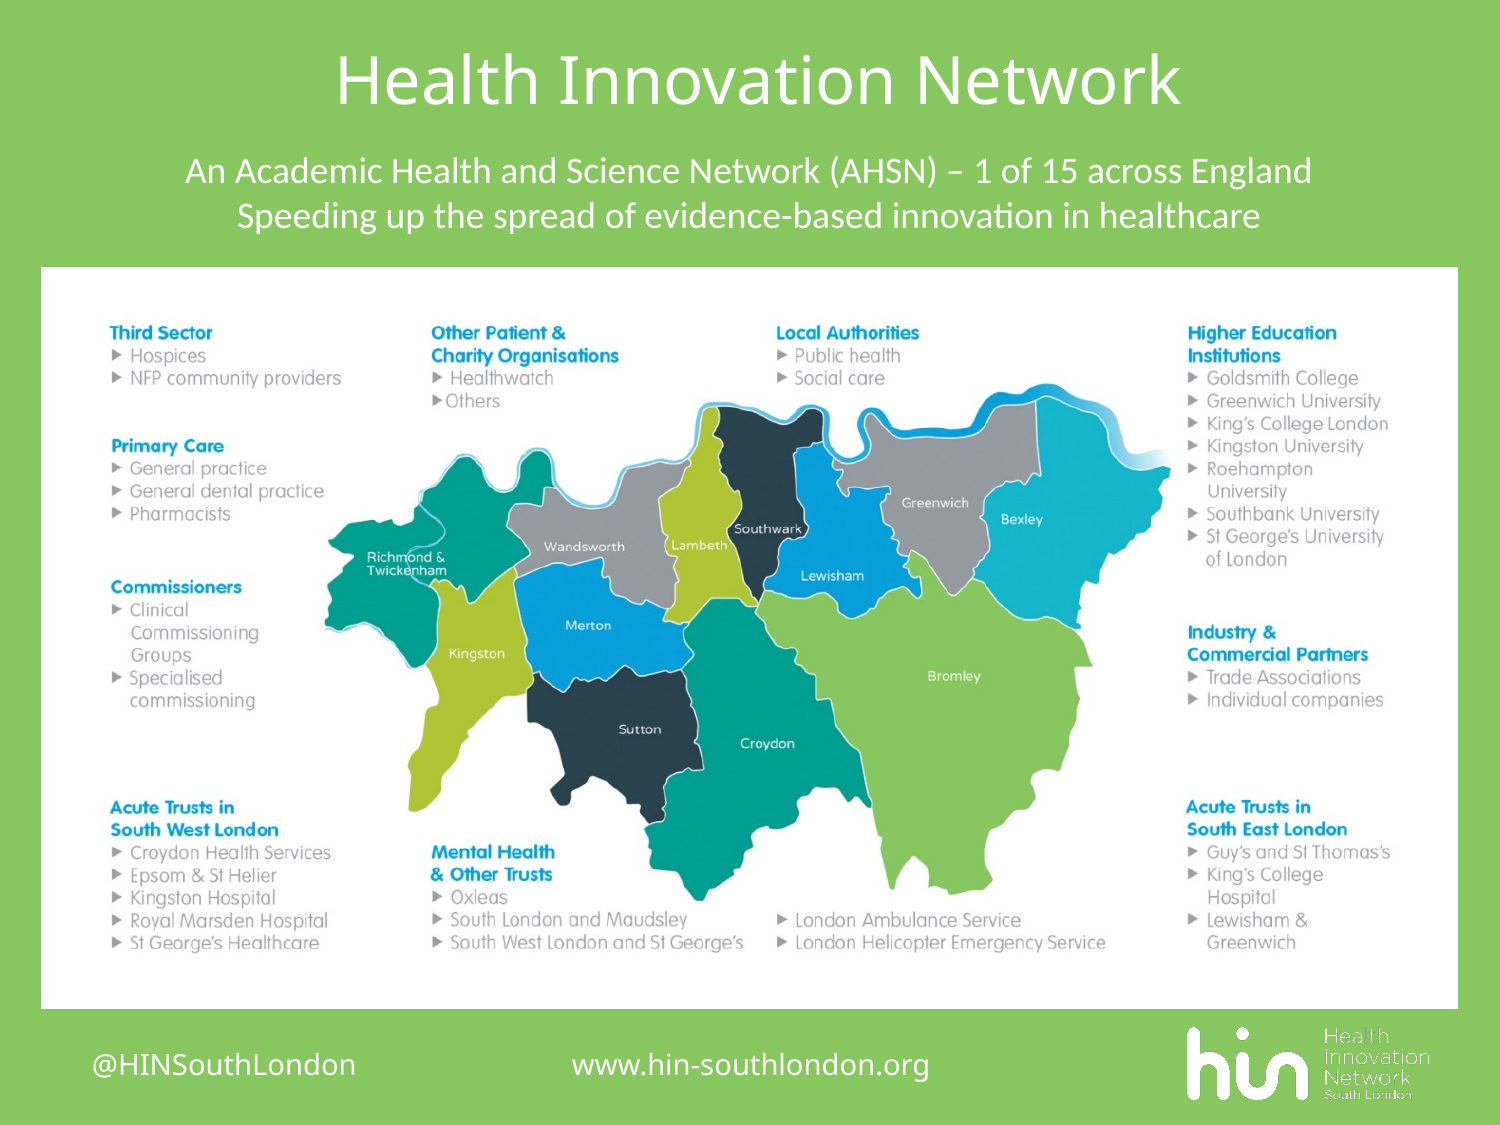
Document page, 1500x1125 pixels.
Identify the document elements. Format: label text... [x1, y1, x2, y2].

picture [1187, 1027, 1429, 1100]
picture [41, 266, 1459, 1010]
text_box Health Innovation Network [112, 30, 1424, 126]
text_box An Academic Health and Science Network (AHSN) – 1 of 15 across England Speeding up the spread of evidence-based innovation in healthcare [41, 139, 1458, 244]
